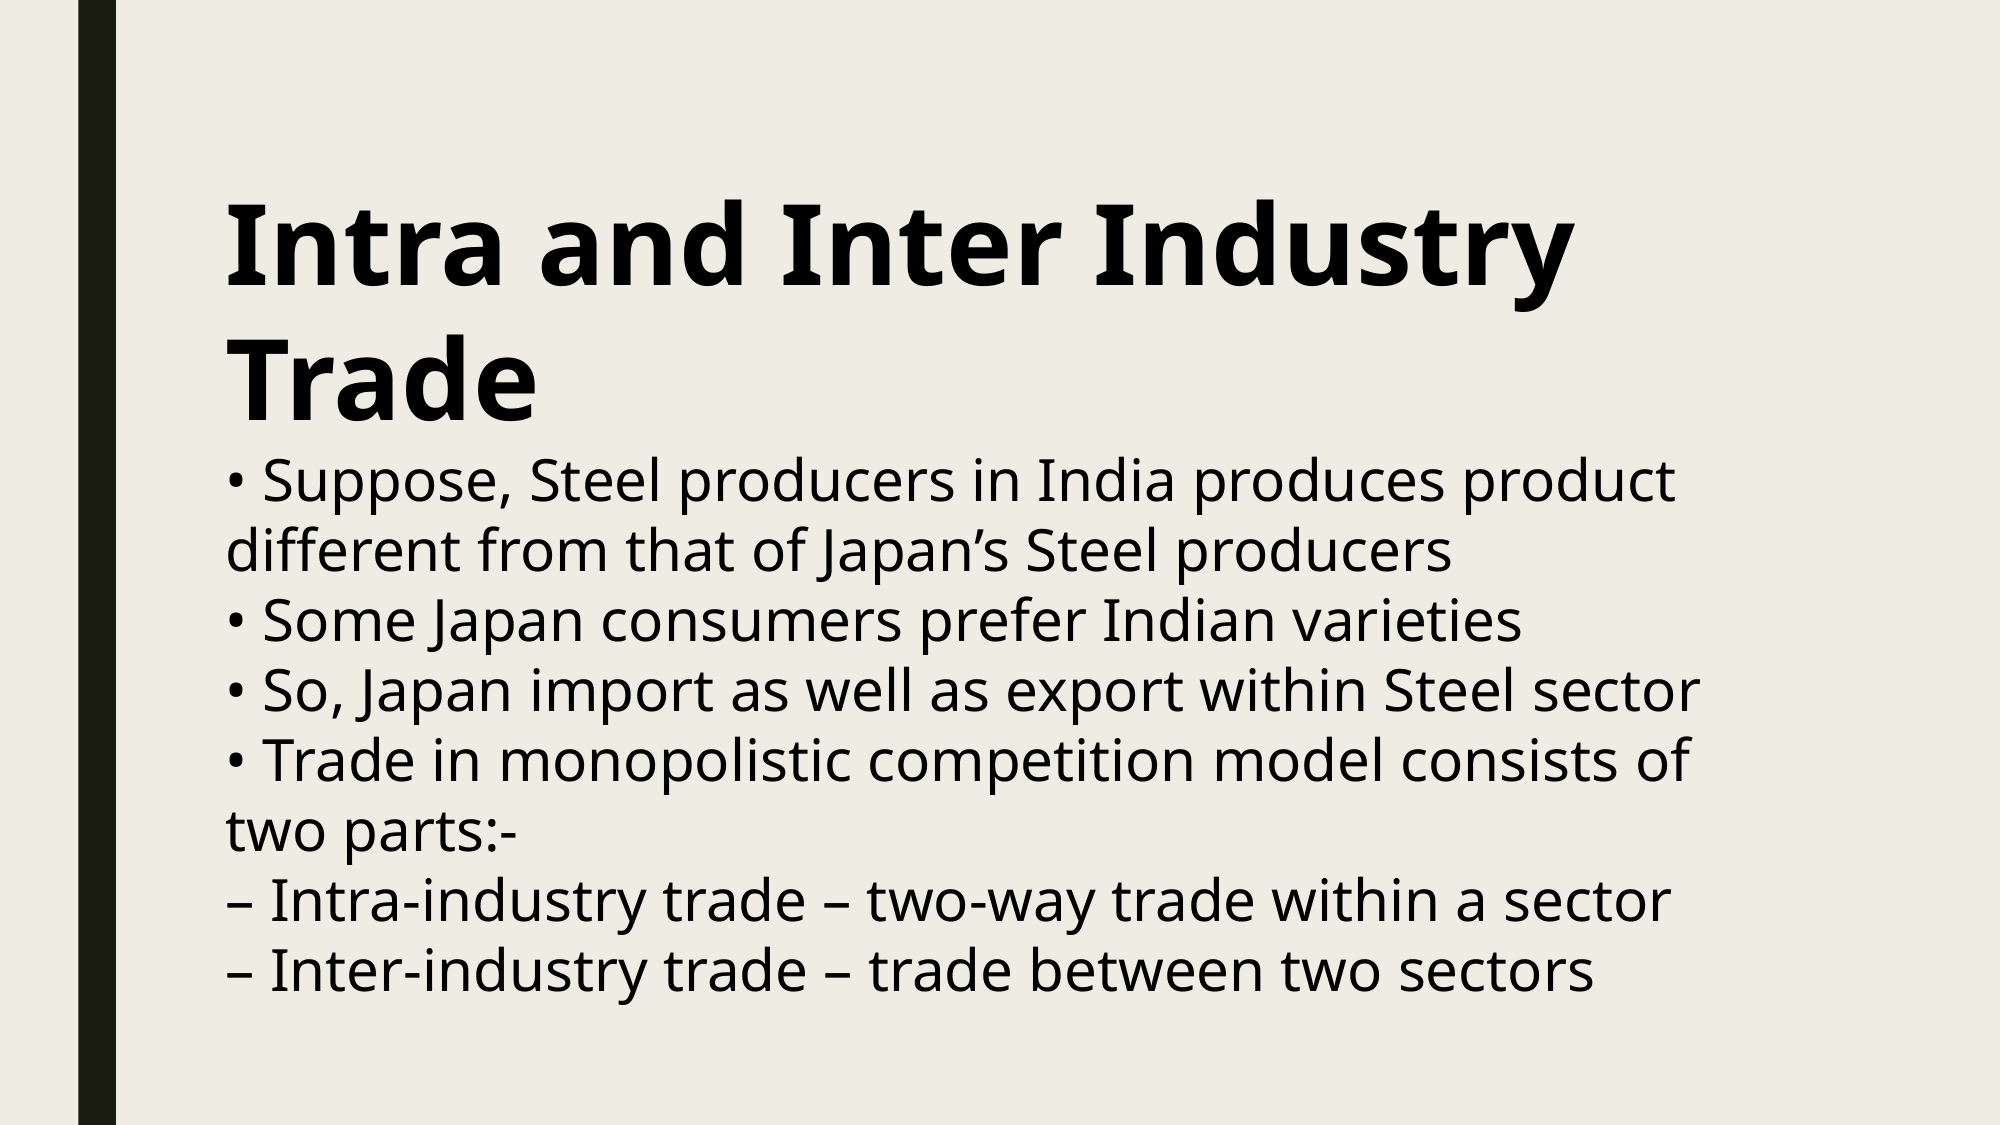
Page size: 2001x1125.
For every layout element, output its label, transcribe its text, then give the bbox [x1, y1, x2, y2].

text_box Intra and Inter Industry Trade • Suppose, Steel producers in India produces product different from that of Japan’s Steel producers • Some Japan consumers prefer Indian varieties • So, Japan import as well as export within Steel sector • Trade in monopolistic competition model consists of two parts:- – Intra-industry trade – two-way trade within a sector – Inter-industry trade – trade between two sectors [210, 165, 1827, 1011]
